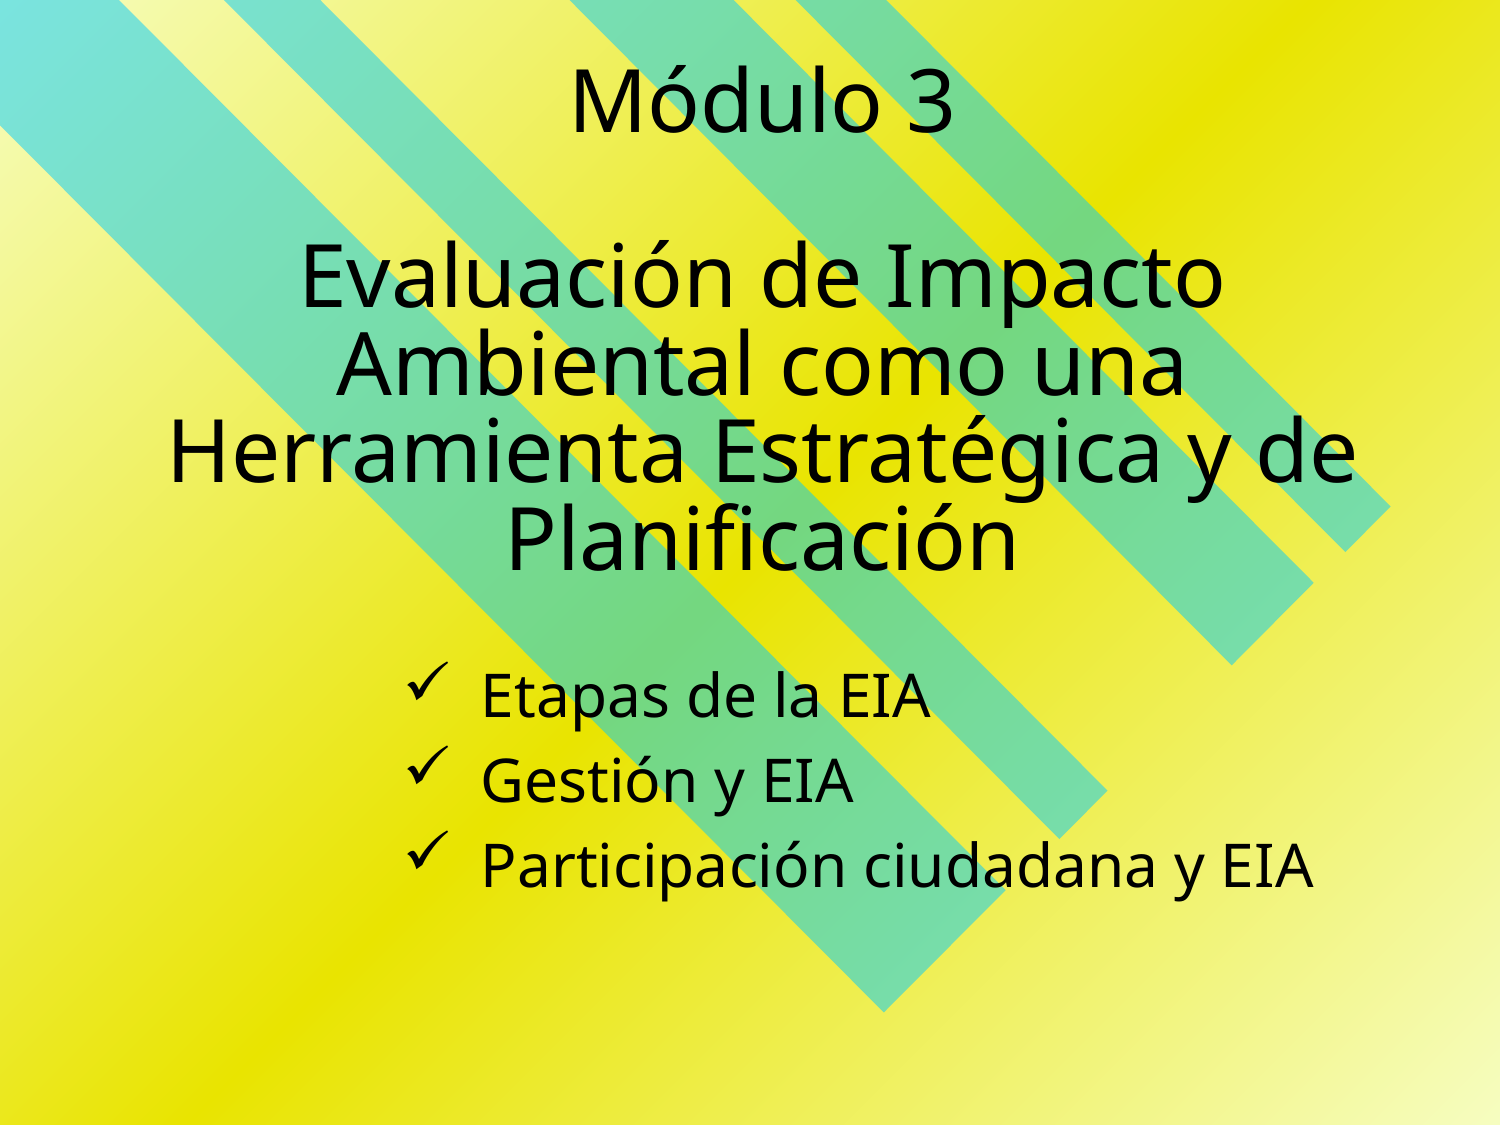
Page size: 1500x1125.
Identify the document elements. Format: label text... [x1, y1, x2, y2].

subtitle Etapas de la EIA Gestión y EIA Participación ciudadana y EIA [387, 649, 1438, 938]
title Módulo 3 Evaluación de Impacto Ambiental como una Herramienta Estratégica y de Planificación [87, 274, 1438, 463]
